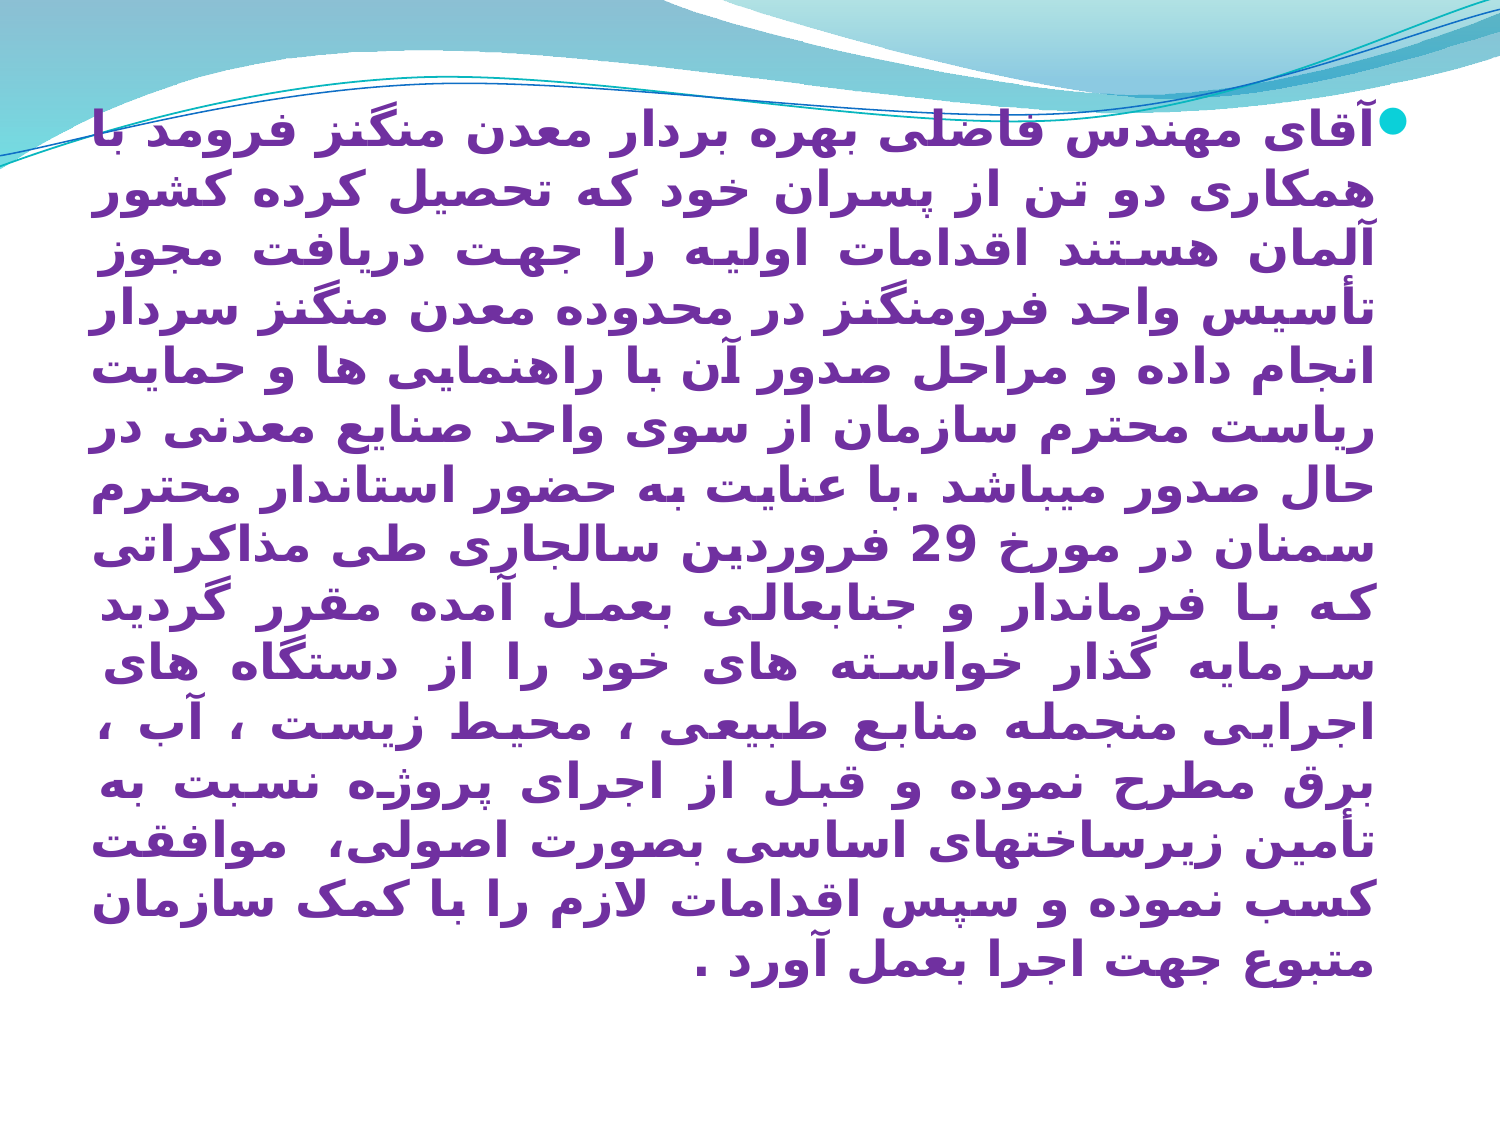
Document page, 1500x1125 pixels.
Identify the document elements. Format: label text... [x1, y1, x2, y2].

list آقای مهندس فاضلی بهره بردار معدن منگنز فرومد با همکاری دو تن از پسران خود که تحصیل کرده کشور آلمان هستند اقدامات اولیه را جهت دریافت مجوز تأسیس واحد فرومنگنز در محدوده معدن منگنز سردار انجام داده و مراحل صدور آن با راهنمایی ها و حمایت ریاست محترم سازمان از سوی واحد صنایع معدنی در حال صدور میباشد .با عنایت به حضور استاندار محترم سمنان در مورخ 29 فروردین سالجاری طی مذاکراتی که با فرماندار و جنابعالی بعمل آمده مقرر گردید سرمایه گذار خواسته های خود را از دستگاه های اجرایی منجمله منابع طبیعی ، محیط زیست ، آب ، برق مطرح نموده و قبل از اجرای پروژه نسبت به تأمین زیرساختهای اساسی بصورت اصولی، موافقت کسب نموده و سپس اقدامات لازم را با کمک سازمان متبوع جهت اجرا بعمل آورد . [75, 90, 1425, 1038]
